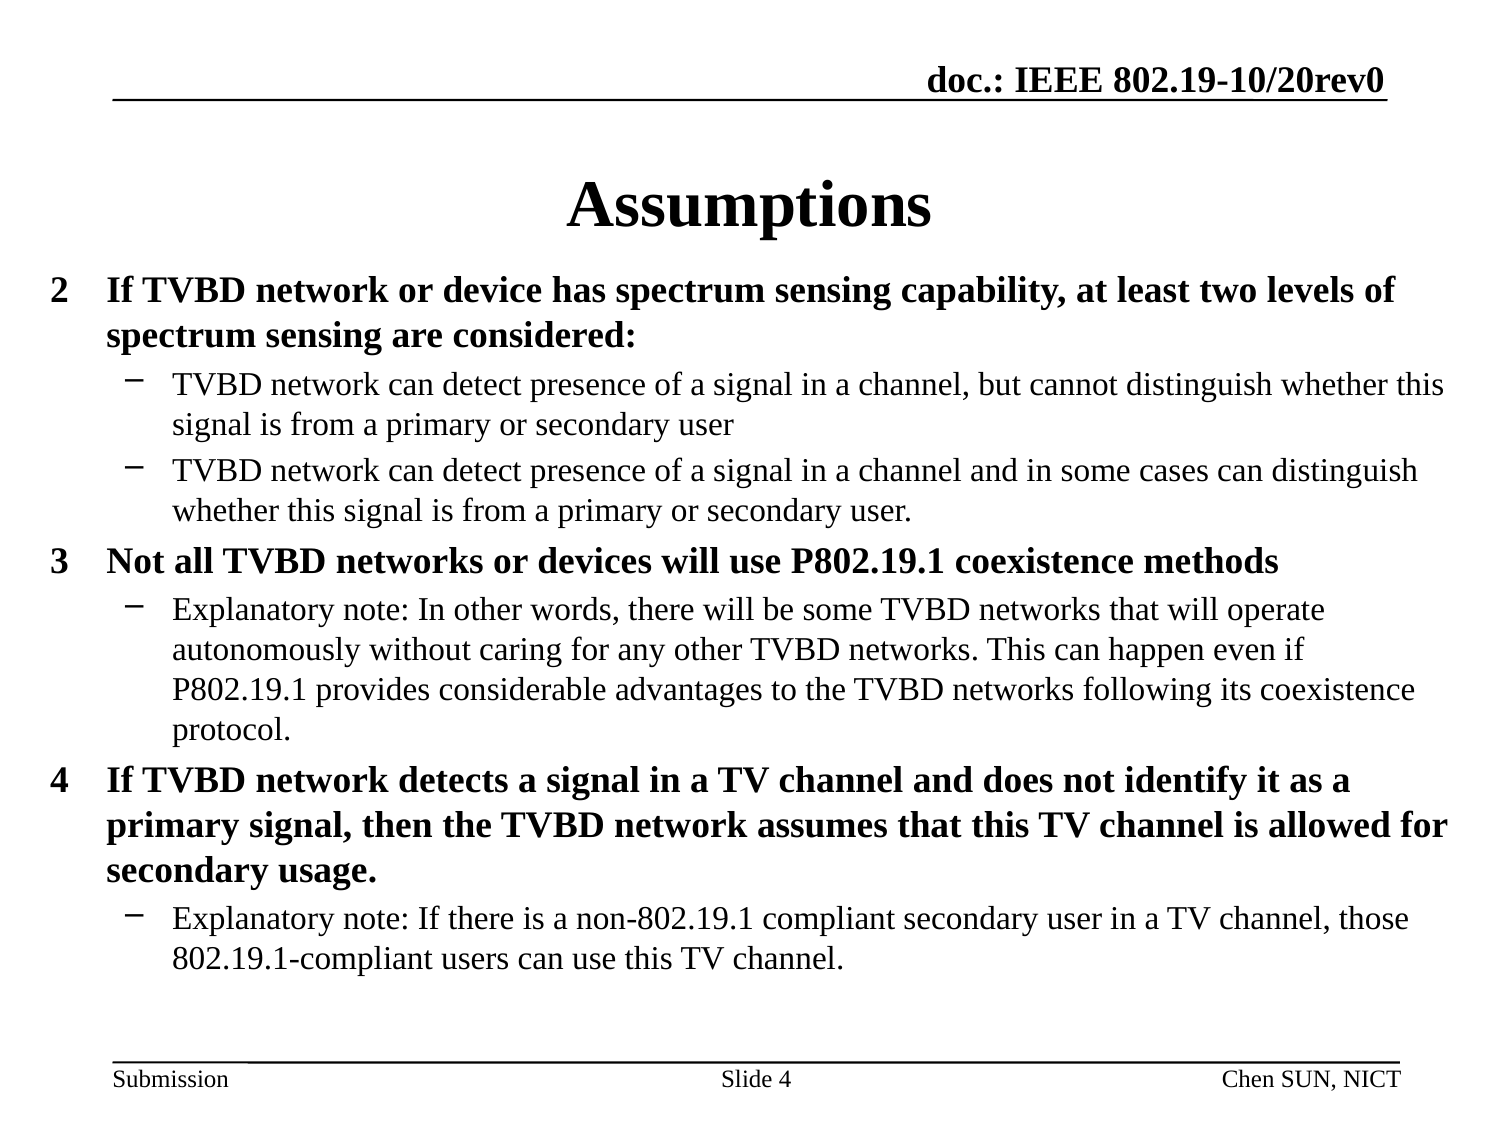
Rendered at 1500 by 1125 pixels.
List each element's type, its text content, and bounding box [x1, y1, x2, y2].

list 2 If TVBD network or device has spectrum sensing capability, at least two levels of spectrum sensing are considered: TVBD network can detect presence of a signal in a channel, but cannot distinguish whether this signal is from a primary or secondary user TVBD network can detect presence of a signal in a channel and in some cases can distinguish whether this signal is from a primary or secondary user. 3 Not all TVBD networks or devices will use P802.19.1 coexistence methods Explanatory note: In other words, there will be some TVBD networks that will operate autonomously without caring for any other TVBD networks. This can happen even if P802.19.1 provides considerable advantages to the TVBD networks following its coexistence protocol. 4 If TVBD network detects a signal in a TV channel and does not identify it as a primary signal, then the TVBD network assumes that this TV channel is allowed for secondary usage. Explanatory note: If there is a non-802.19.1 compliant secondary user in a TV channel, those 802.19.1-compliant users can use this TV channel. [34, 257, 1466, 1044]
title Assumptions [112, 112, 1388, 257]
slide_number Slide 4 [712, 1061, 800, 1093]
footer Chen SUN, NICT [1219, 1061, 1402, 1093]
